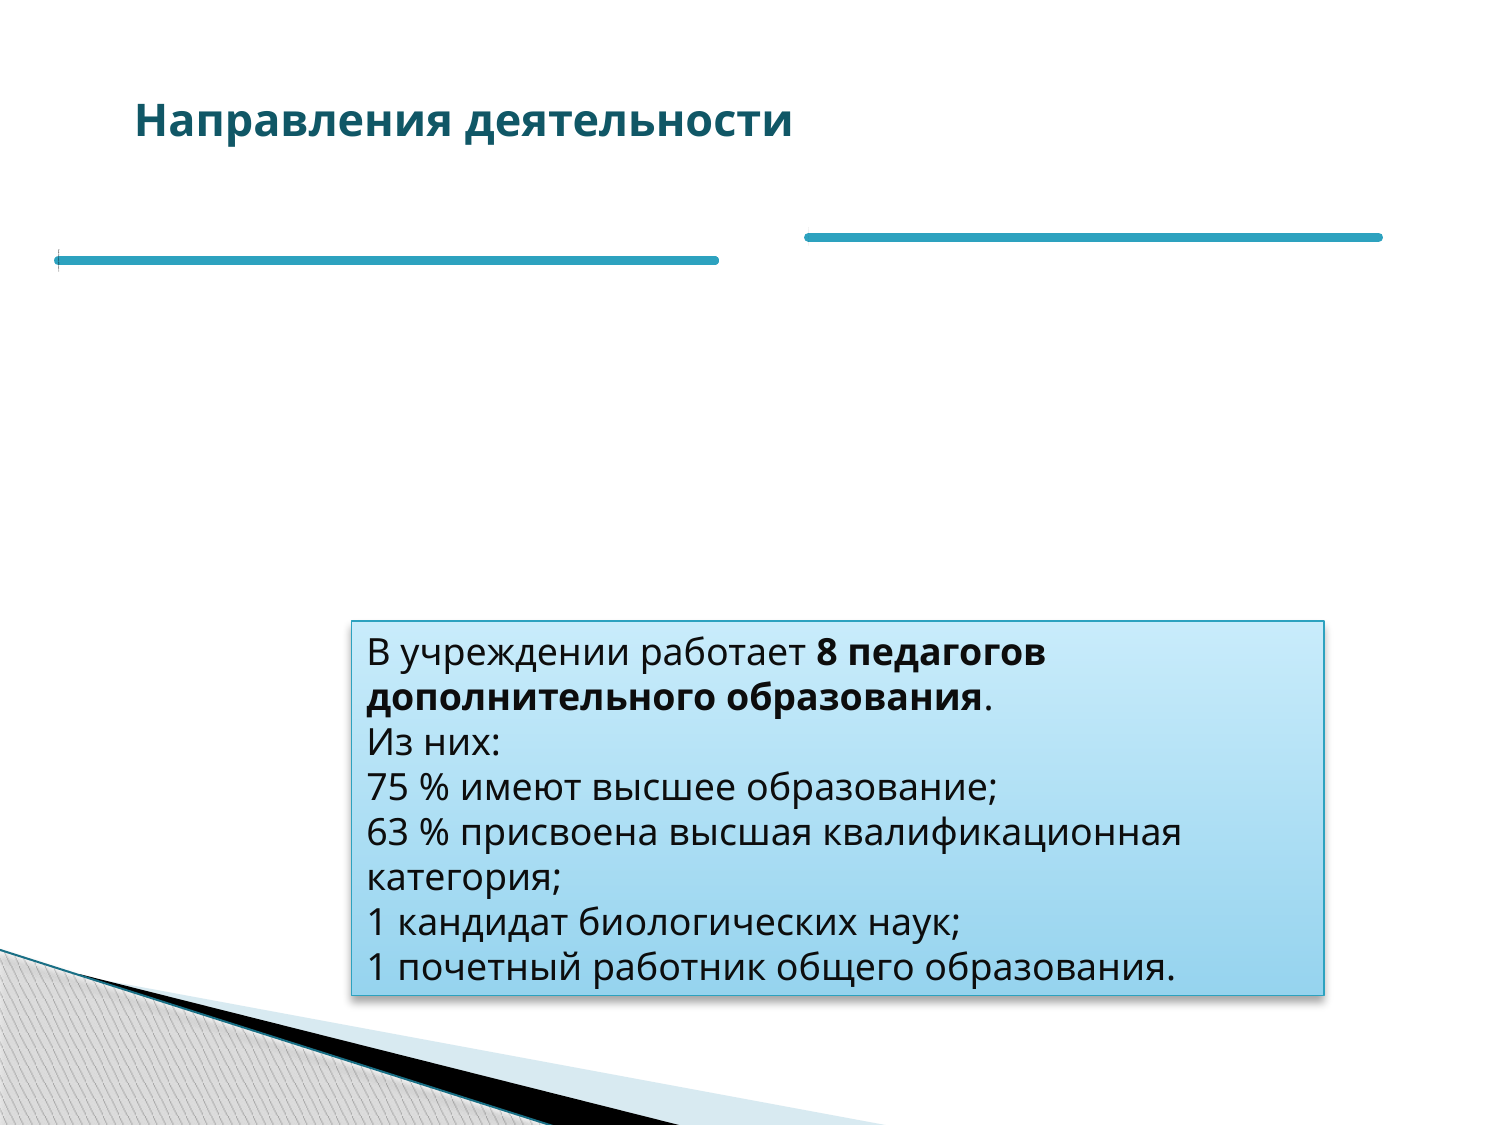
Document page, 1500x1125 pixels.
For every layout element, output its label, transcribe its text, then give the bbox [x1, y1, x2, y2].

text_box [58, 152, 716, 587]
text_box В учреждении работает 8 педагогов дополнительного образования. Из них: 75 % имеют высшее образование; 63 % присвоена высшая квалификационная категория; 1 кандидат биологических наук; 1 почетный работник общего образования. [351, 620, 1325, 996]
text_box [808, 175, 1380, 423]
text_box Направления деятельности [118, 83, 810, 153]
